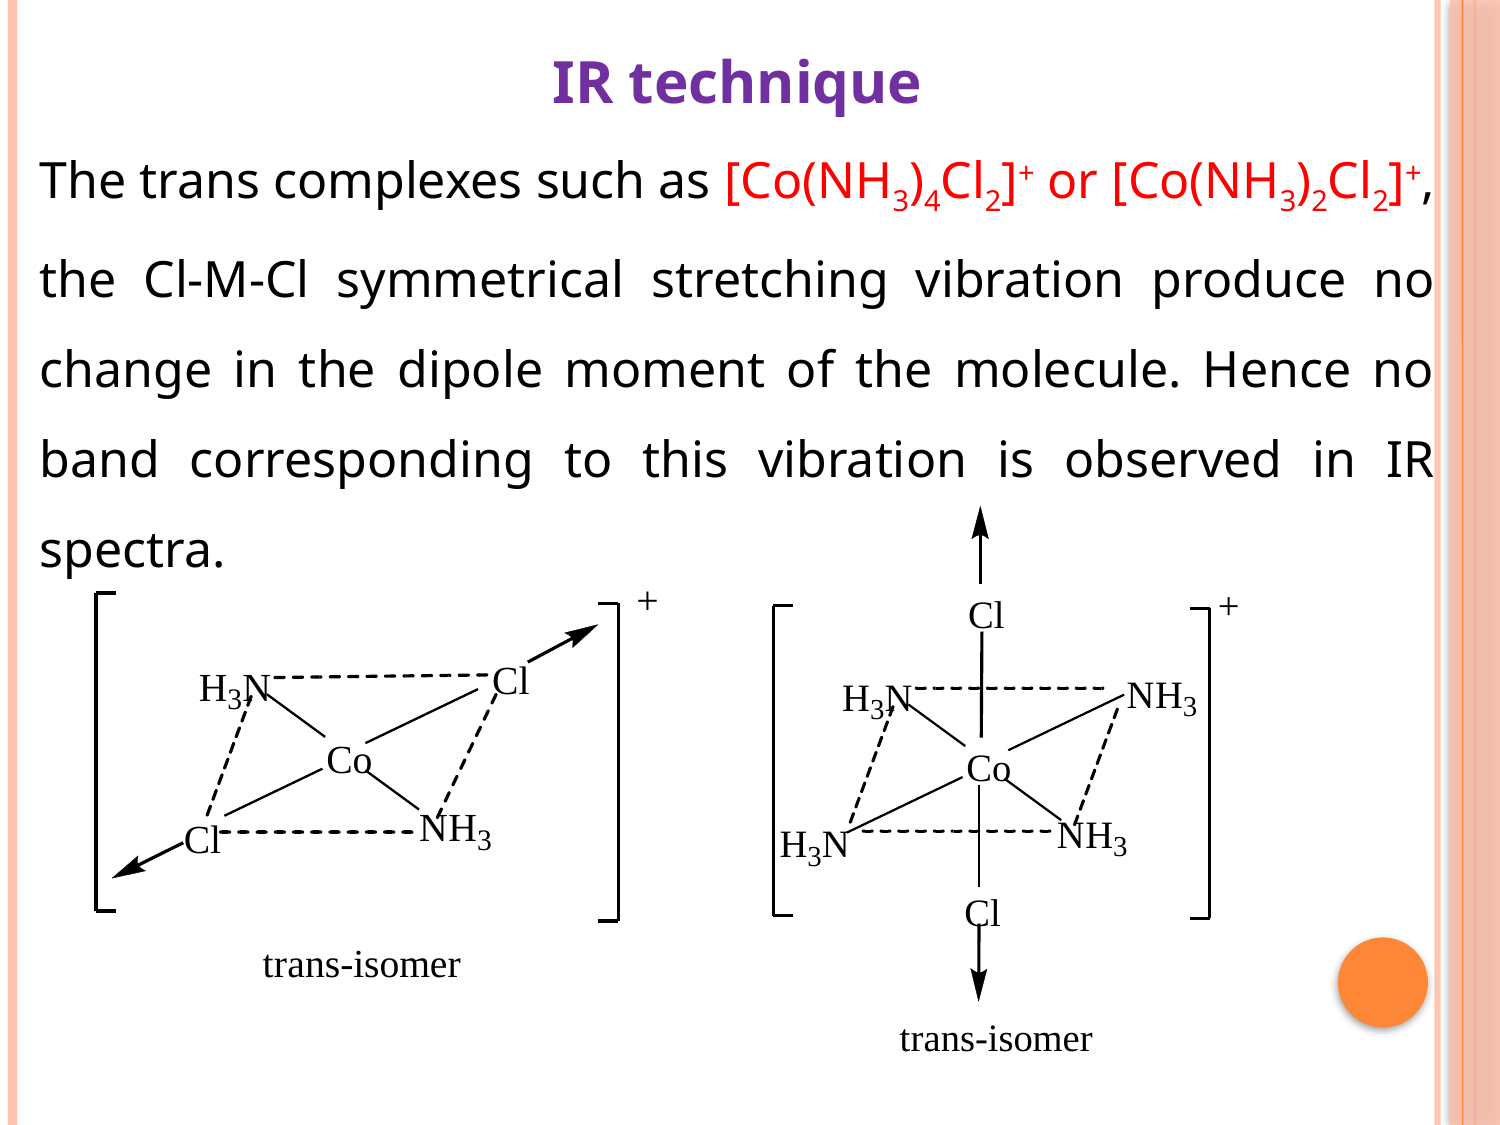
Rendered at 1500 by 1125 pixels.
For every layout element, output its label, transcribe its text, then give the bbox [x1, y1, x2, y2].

text_box IR technique The trans complexes such as [Co(NH3)4Cl2]+ or [Co(NH3)2Cl2]+, the Cl-M-Cl symmetrical stretching vibration produce no change in the dipole moment of the molecule. Hence no band corresponding to this vibration is observed in IR spectra. [24, 37, 1450, 630]
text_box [87, 572, 667, 989]
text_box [767, 499, 1500, 1064]
